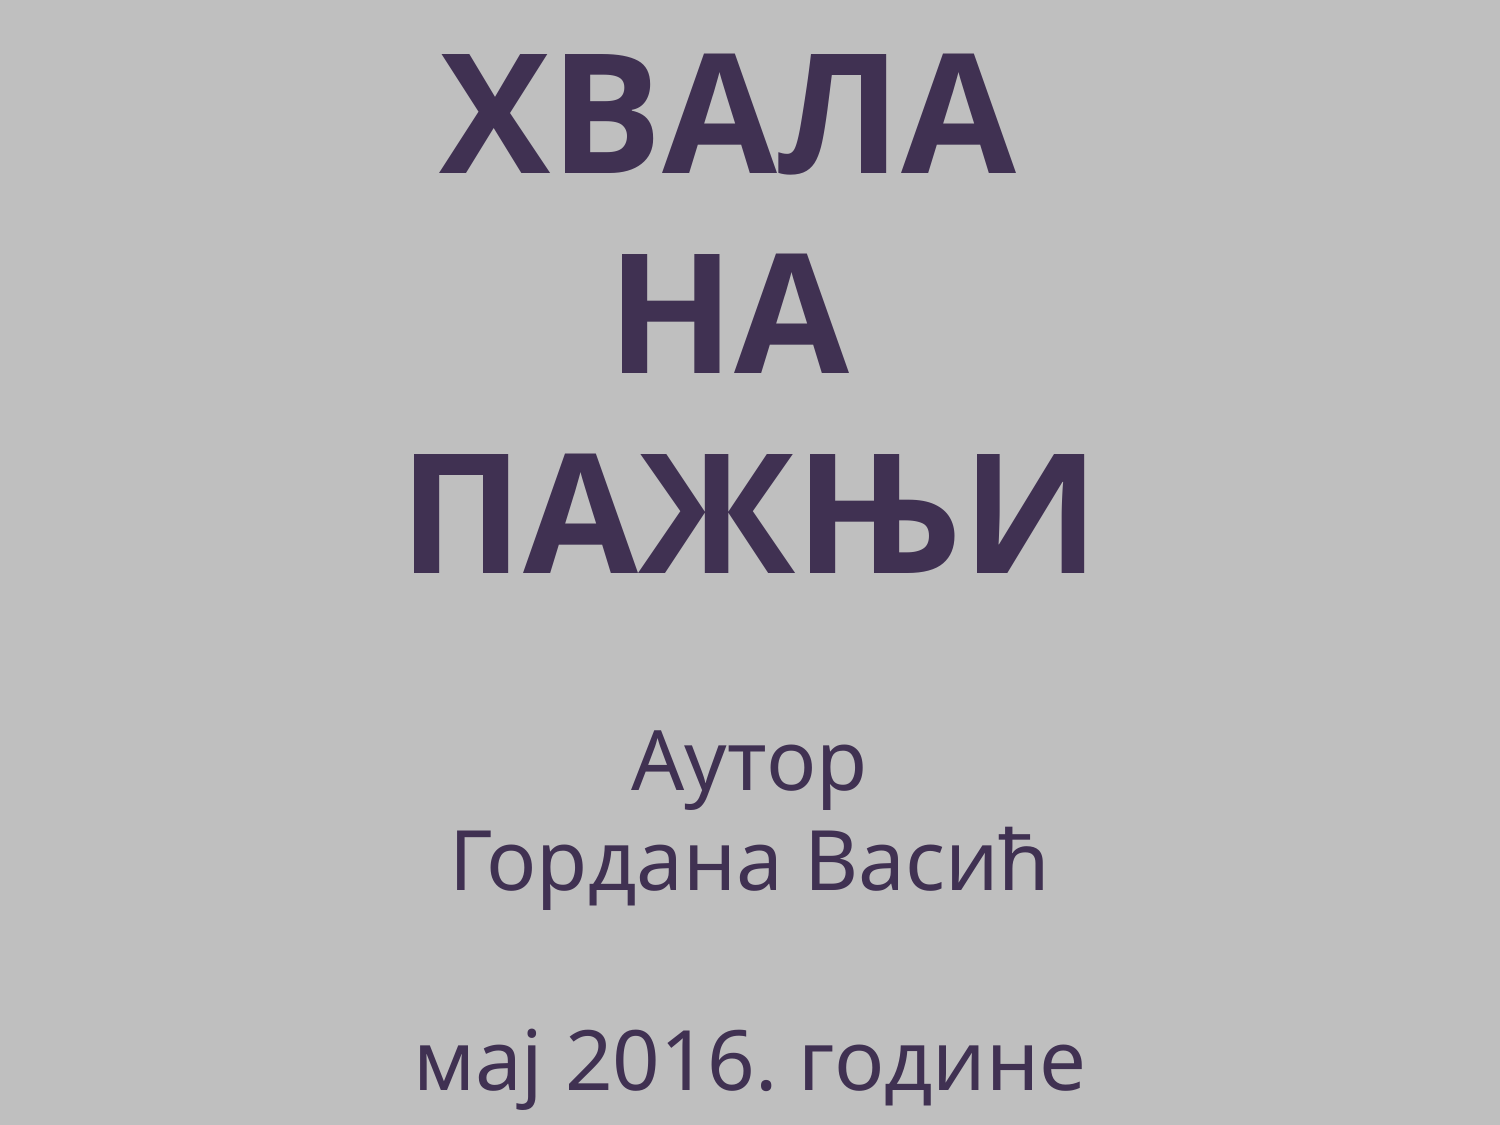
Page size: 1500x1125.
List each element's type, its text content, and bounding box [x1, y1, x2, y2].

text_box ХВАЛА НА ПАЖЊИ Аутор Гордана Васић мај 2016. године [0, 0, 1500, 1115]
